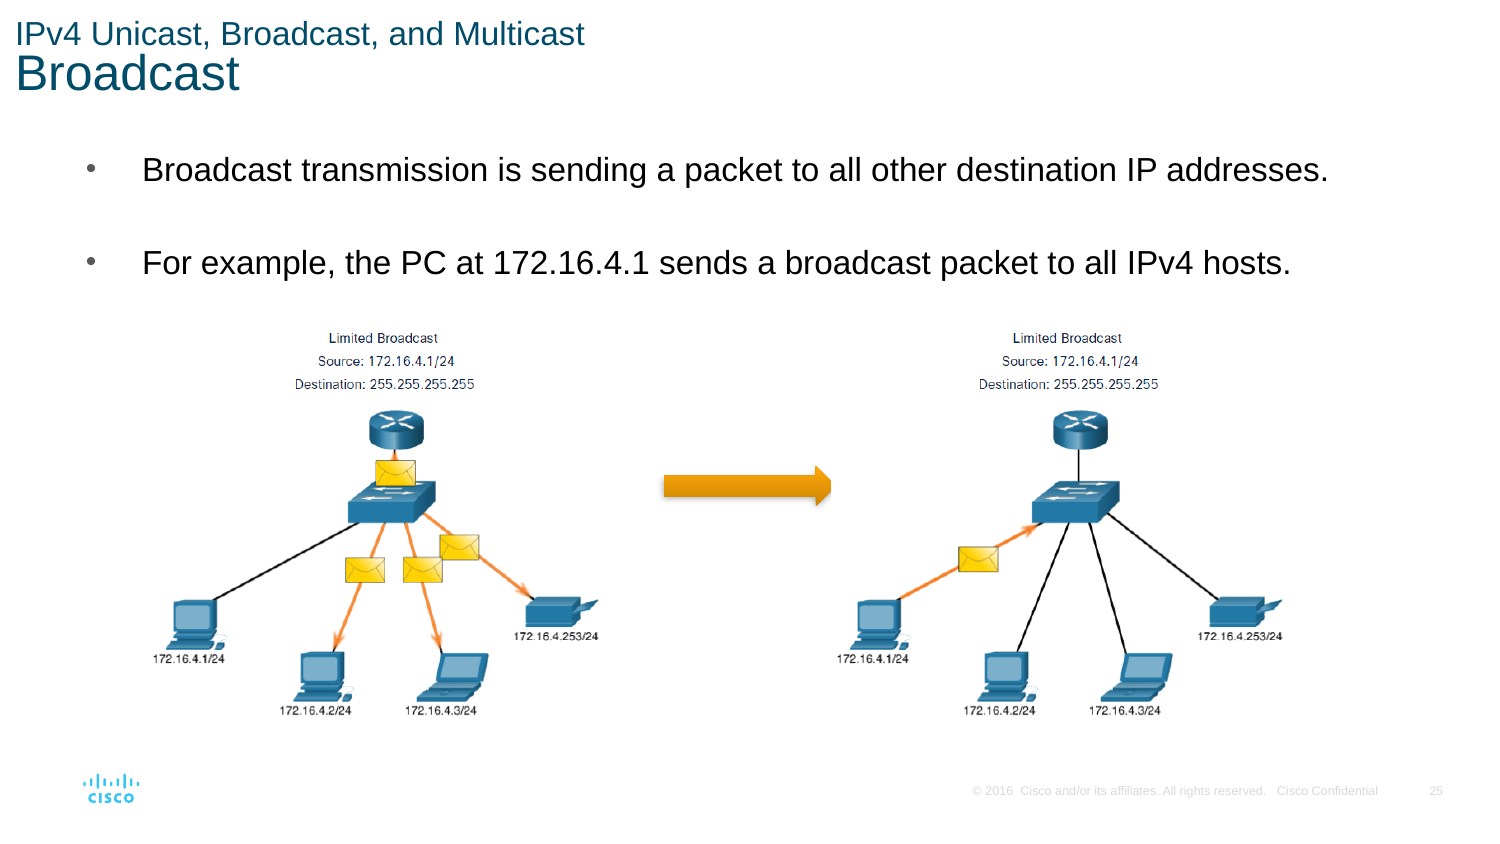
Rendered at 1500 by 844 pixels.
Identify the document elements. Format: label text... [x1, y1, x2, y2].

picture [830, 326, 1293, 725]
text_box [663, 465, 825, 507]
title IPv4 Unicast, Broadcast, and Multicast Broadcast [0, 0, 1369, 121]
picture [146, 326, 609, 725]
list Broadcast transmission is sending a packet to all other destination IP addresses. For example, the PC at 172.16.4.1 sends a broadcast packet to all IPv4 hosts. [70, 140, 1430, 305]
